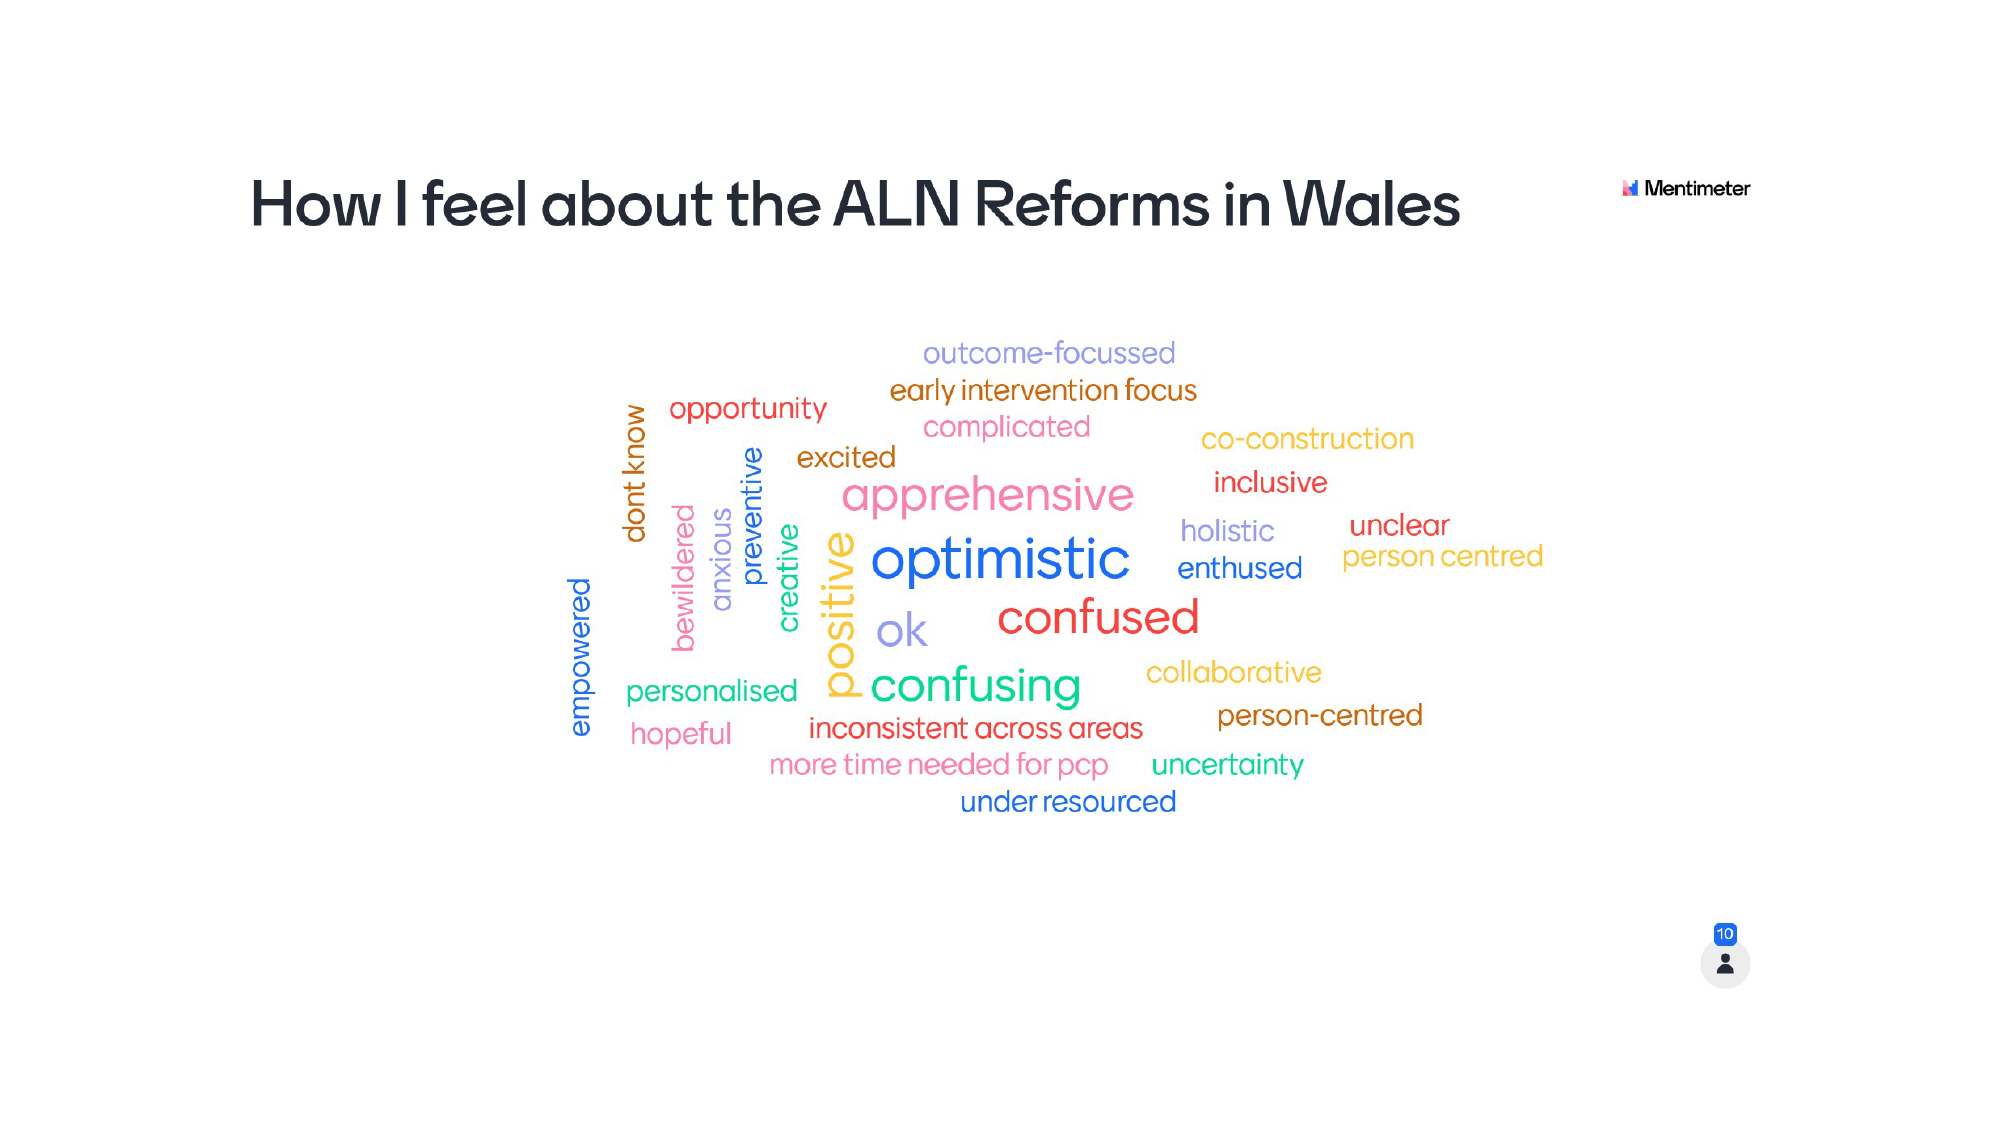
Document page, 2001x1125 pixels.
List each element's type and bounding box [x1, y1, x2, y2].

list [224, 141, 1776, 1014]
